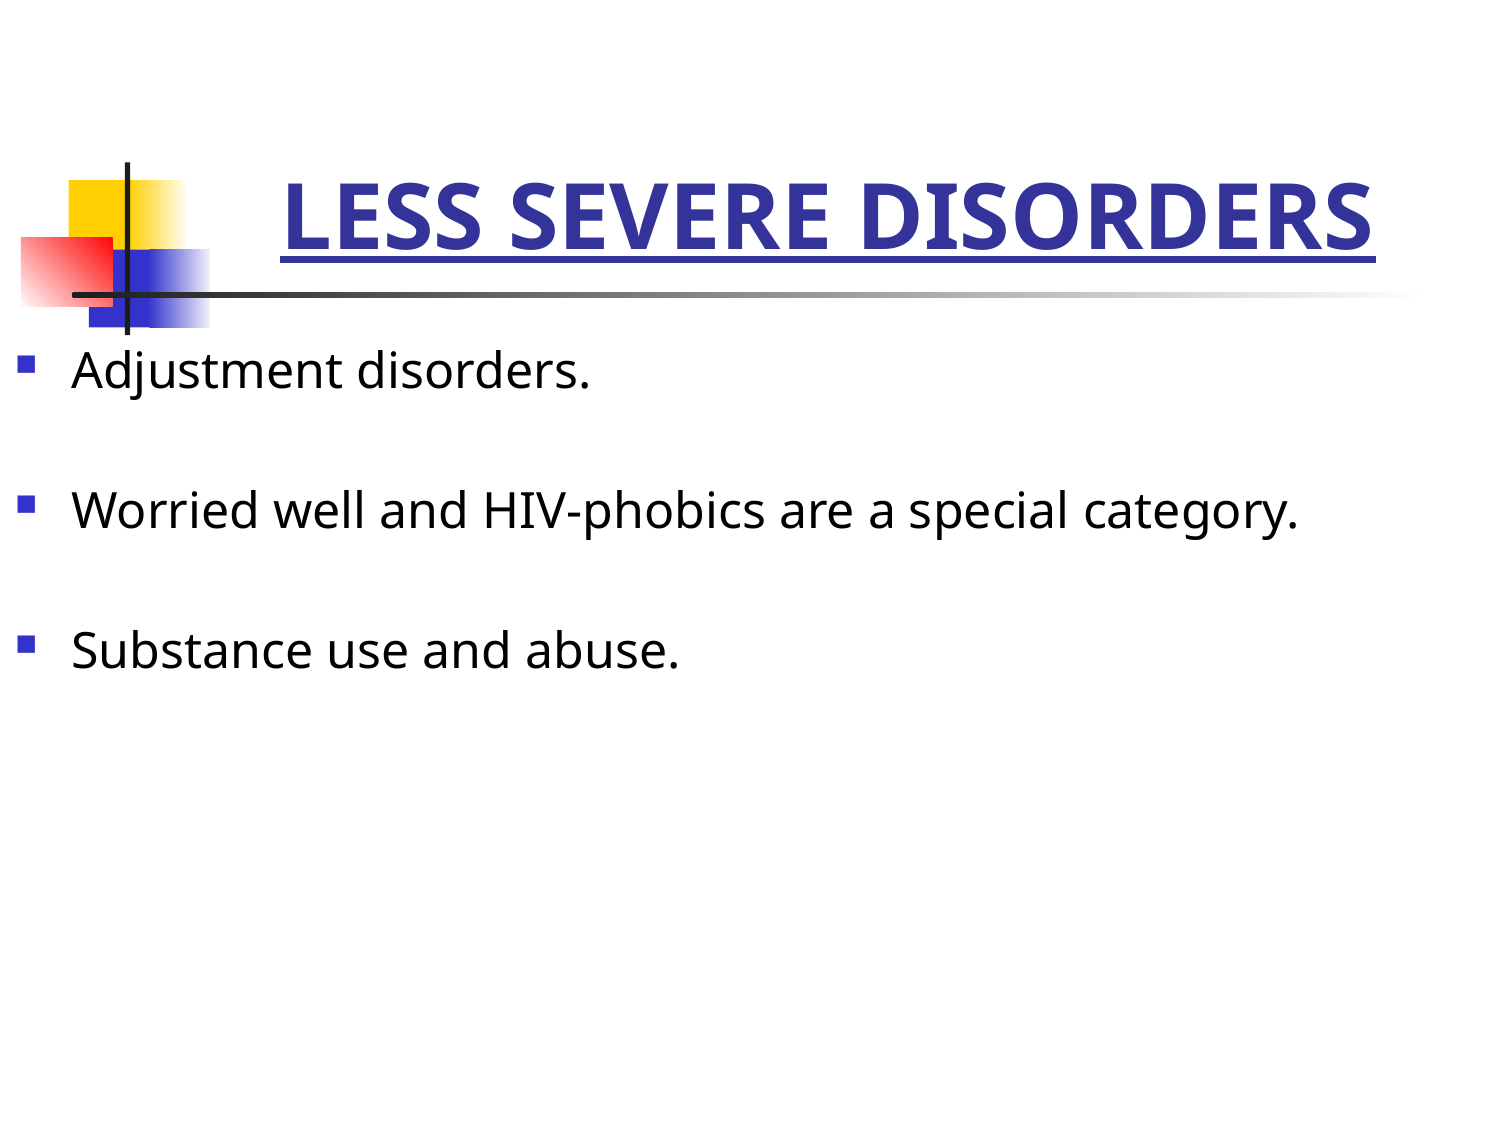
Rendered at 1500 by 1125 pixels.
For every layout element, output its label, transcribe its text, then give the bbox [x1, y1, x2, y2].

list Adjustment disorders. Worried well and HIV-phobics are a special category. Substance use and abuse. [0, 330, 1500, 1125]
title LESS SEVERE DISORDERS [188, 34, 1468, 276]
